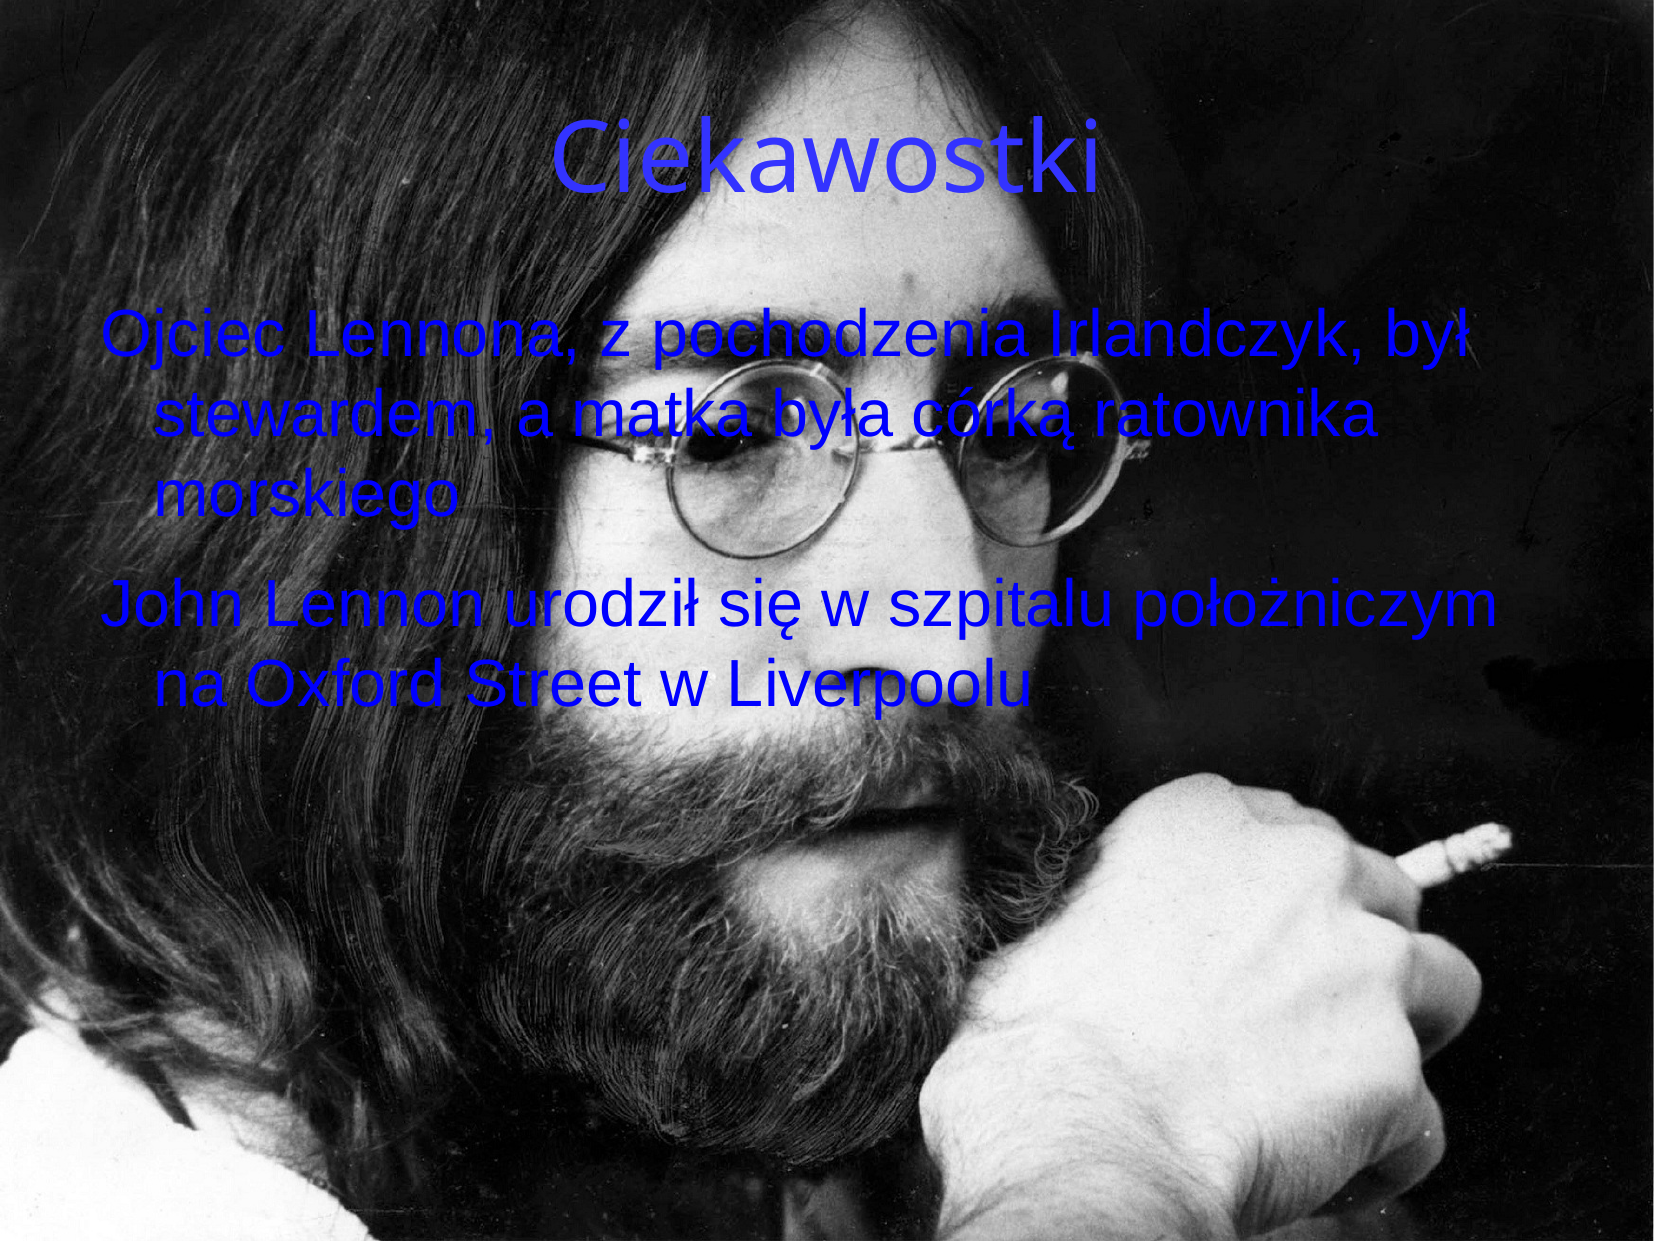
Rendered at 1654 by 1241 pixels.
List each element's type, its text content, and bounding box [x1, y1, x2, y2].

picture [0, 0, 1654, 1241]
title Ciekawostki [82, 49, 1571, 257]
list Ojciec Lennona, z pochodzenia Irlandczyk, był stewardem, a matka była córką ratownika morskiego John Lennon urodził się w szpitalu położniczym na Oxford Street w Liverpoolu [82, 290, 1571, 1109]
